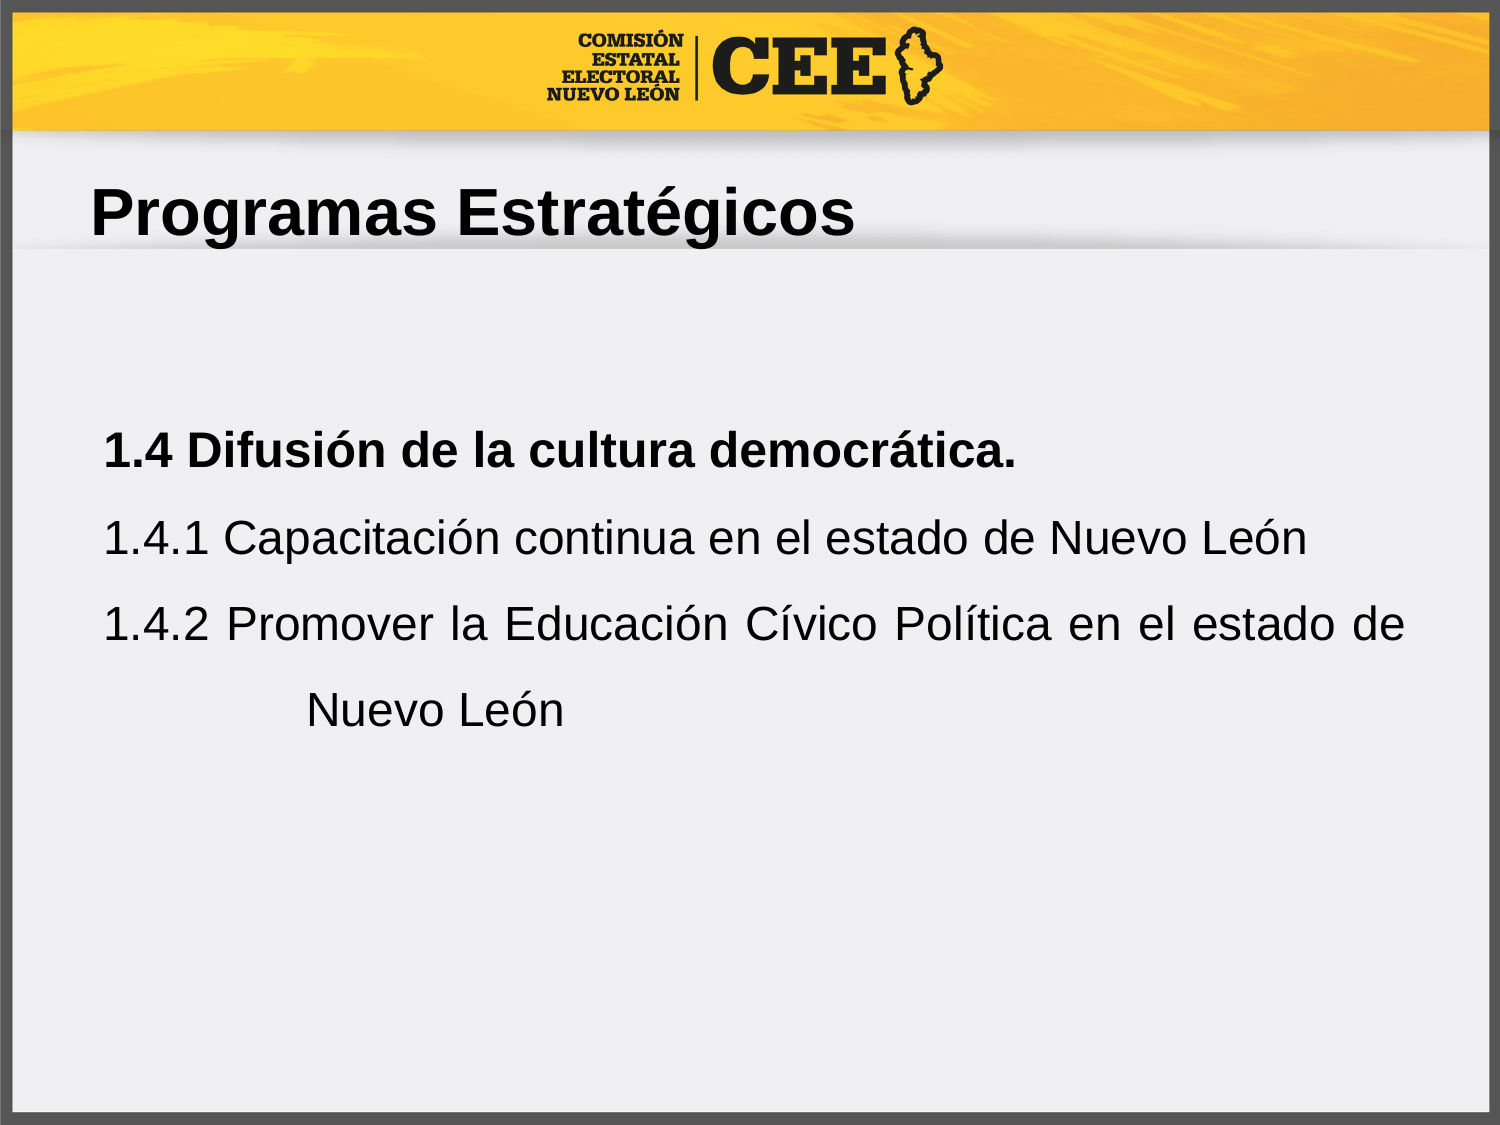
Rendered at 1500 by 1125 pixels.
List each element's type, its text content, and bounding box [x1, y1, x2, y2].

picture [0, 0, 1500, 1125]
text_box 1.4 Difusión de la cultura democrática. 1.4.1 Capacitación continua en el estado de Nuevo León 1.4.2 Promover la Educación Cívico Política en el estado de Nuevo León [88, 330, 1424, 744]
title Programas Estratégicos [75, 115, 1425, 303]
